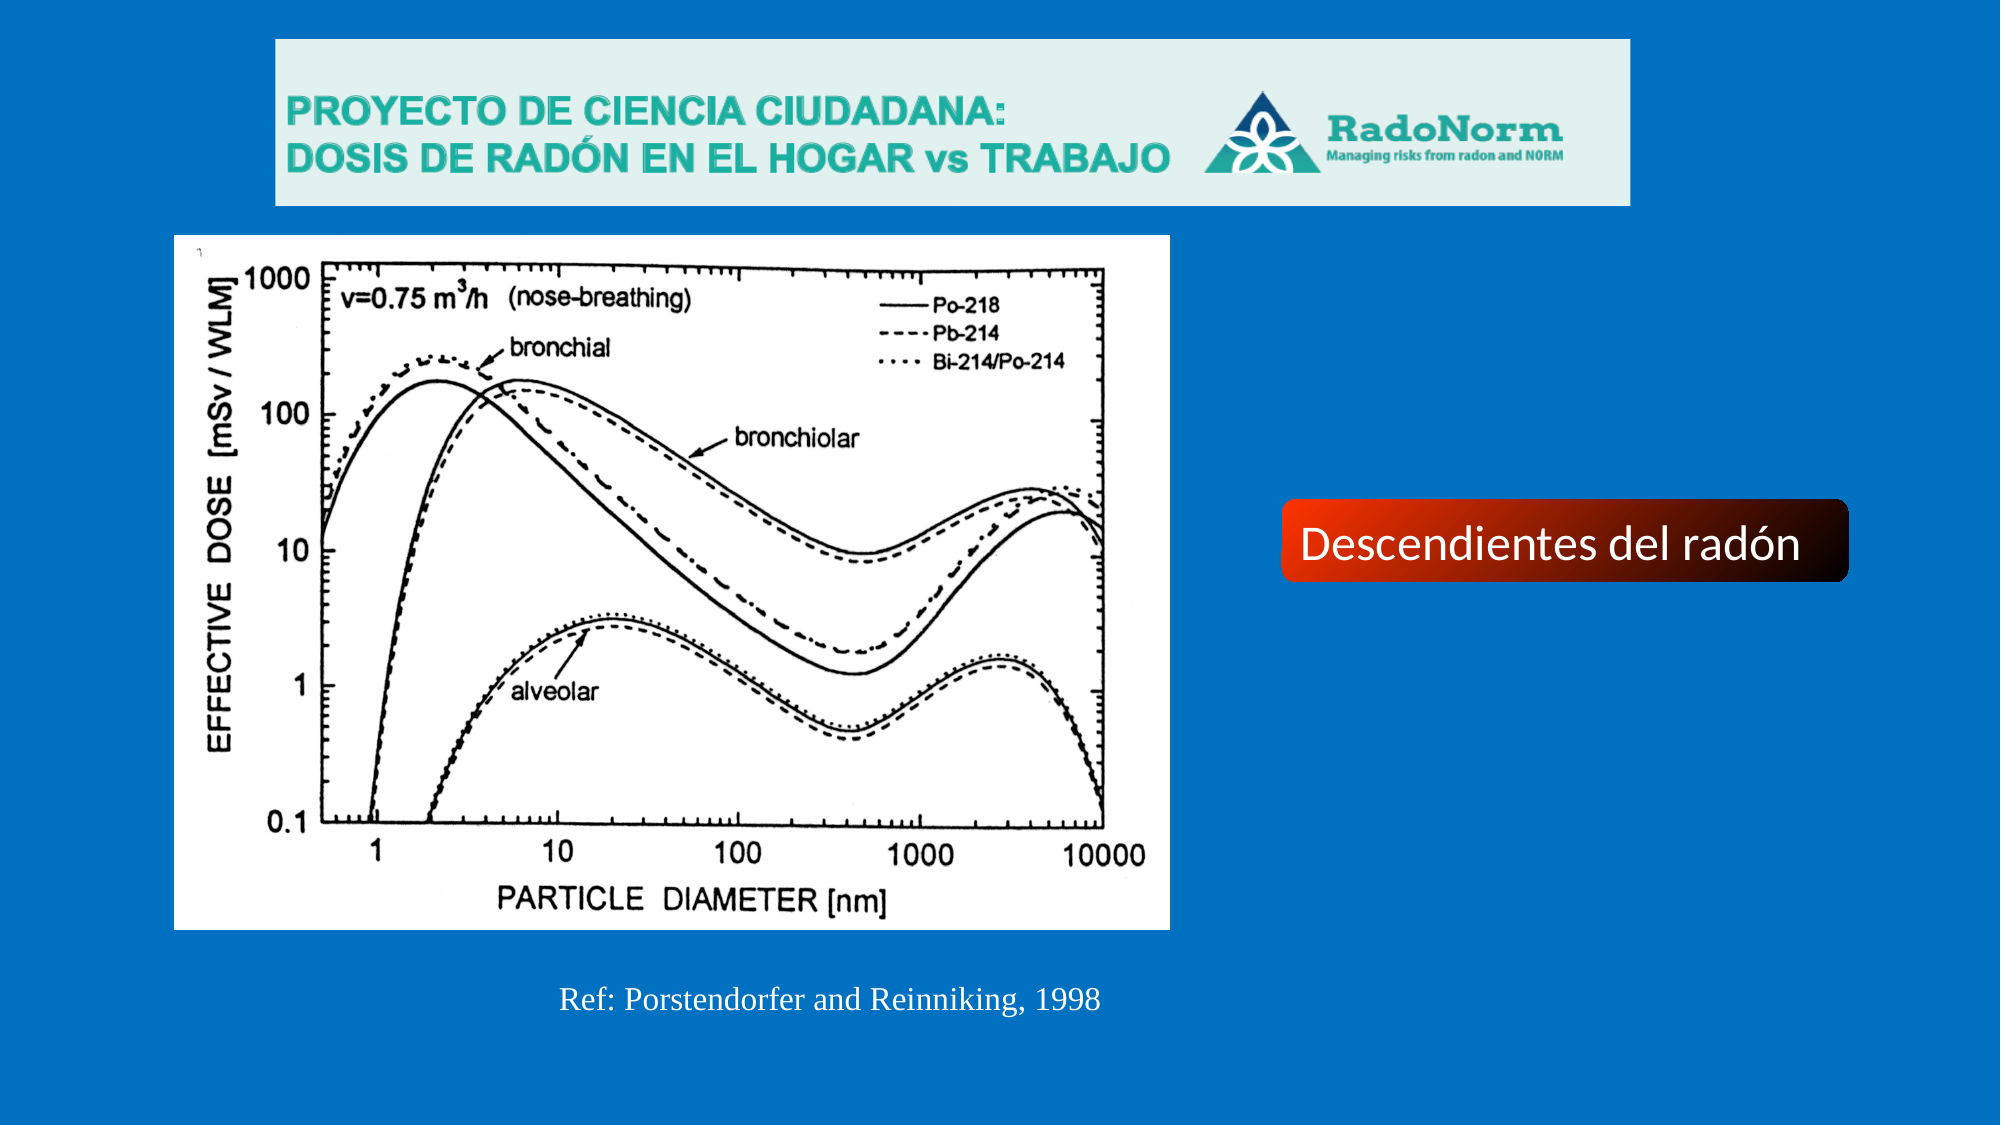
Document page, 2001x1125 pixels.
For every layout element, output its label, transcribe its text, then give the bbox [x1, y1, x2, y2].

text_box Ref: Porstendorfer and Reinniking, 1998 [543, 969, 1118, 1025]
picture [275, 39, 1631, 206]
text_box Descendientes del radón [1281, 499, 1849, 582]
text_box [174, 235, 1170, 930]
